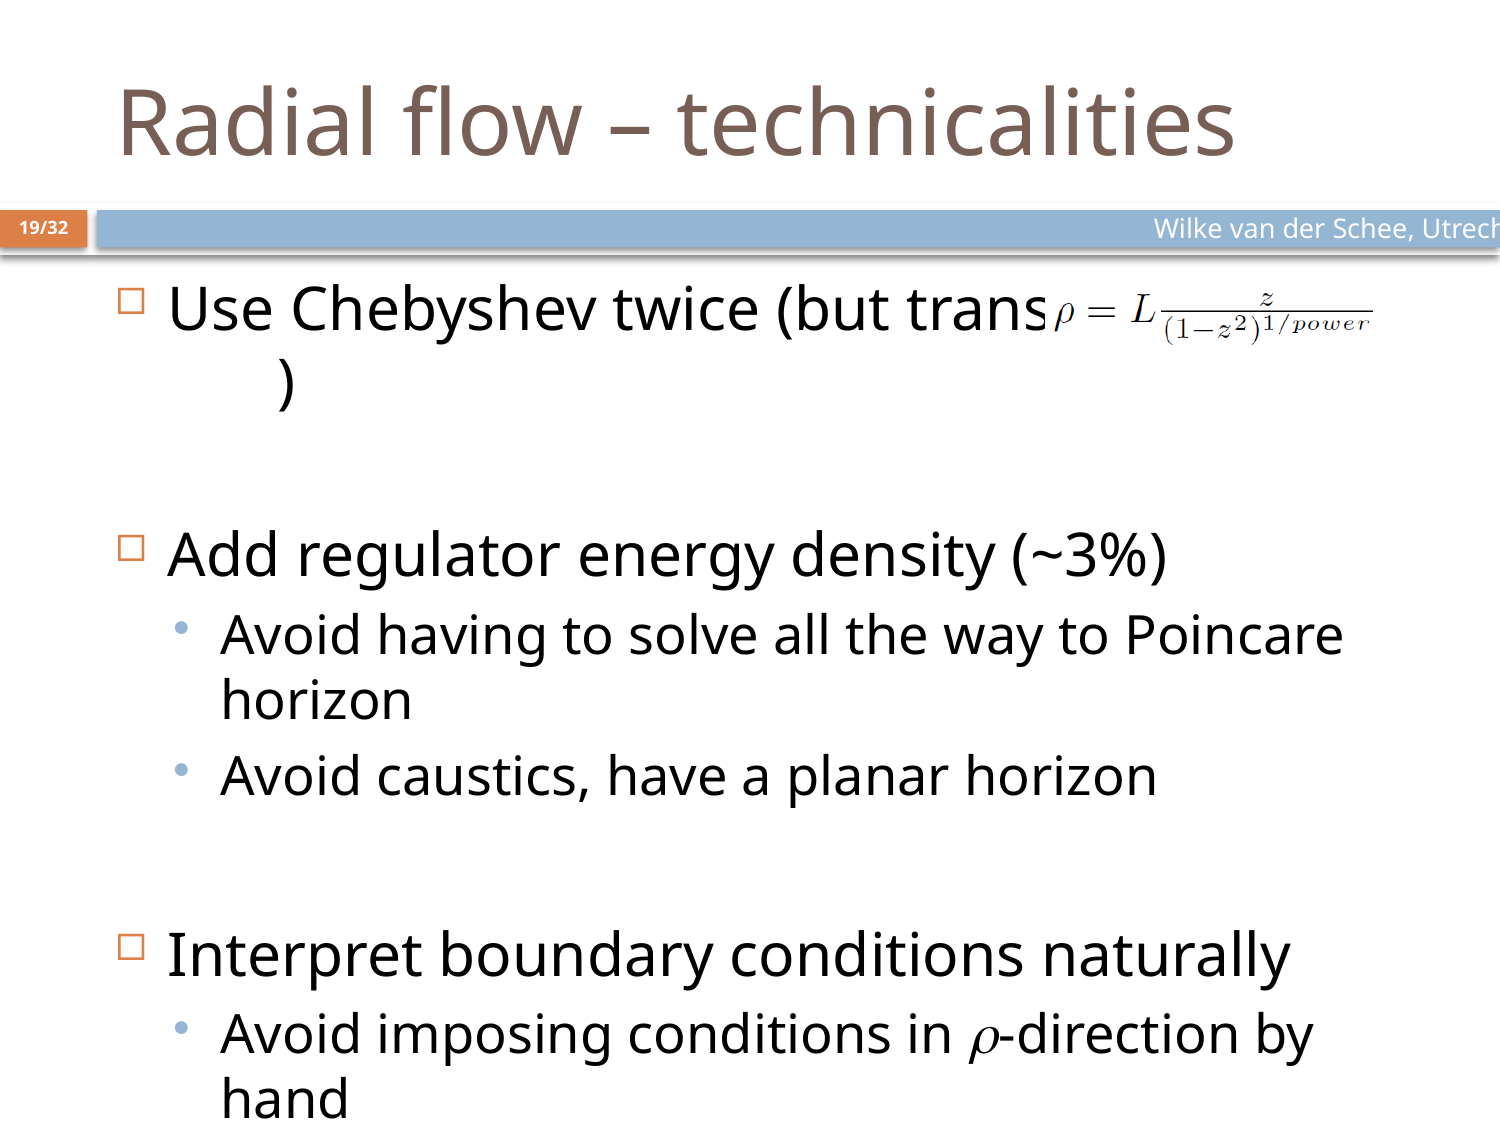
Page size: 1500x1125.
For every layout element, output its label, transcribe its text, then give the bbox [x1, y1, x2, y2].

slide_number 19/32 [0, 208, 88, 249]
picture [1045, 278, 1377, 353]
list Use Chebyshev twice (but transform: ) Add regulator energy density (~3%) Avoid having to solve all the way to Poincare horizon Avoid caustics, have a planar horizon Interpret boundary conditions naturally Avoid imposing conditions in r-direction by hand [100, 262, 1438, 1000]
title Radial flow – technicalities [100, 37, 1438, 200]
text_box Wilke van der Schee, Utrecht [1139, 204, 1500, 252]
